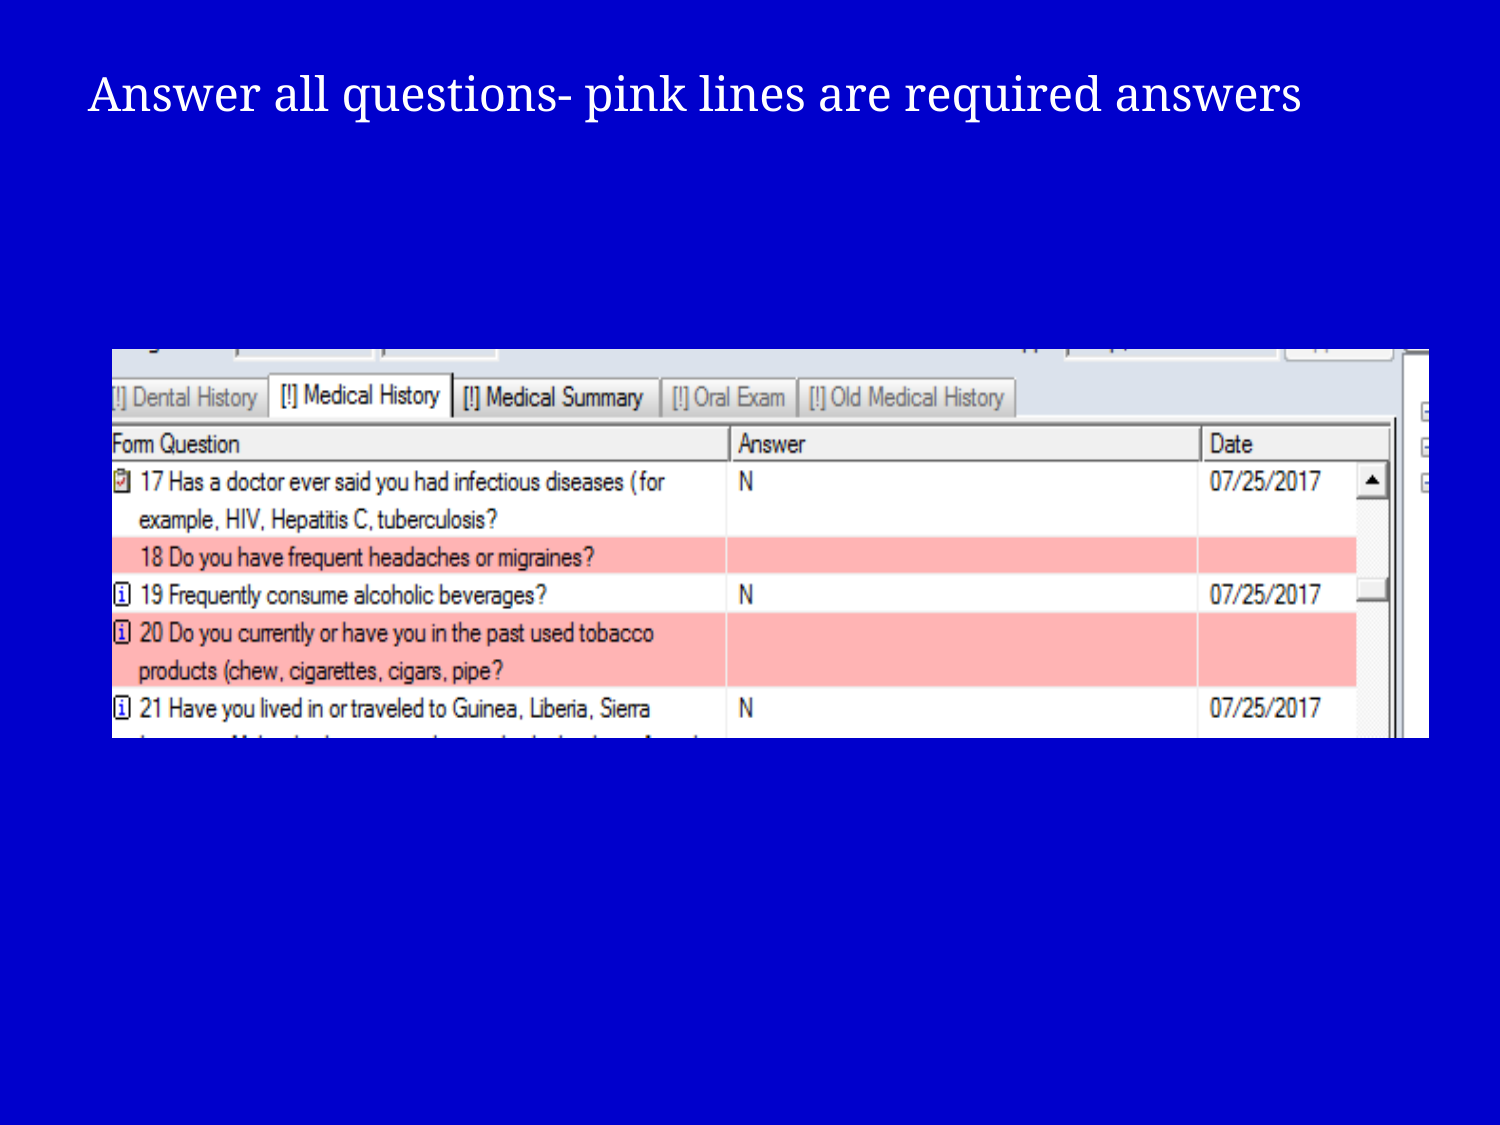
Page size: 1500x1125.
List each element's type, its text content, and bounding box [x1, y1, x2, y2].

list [112, 349, 1429, 738]
title Answer all questions- pink lines are required answers [87, 64, 1413, 157]
